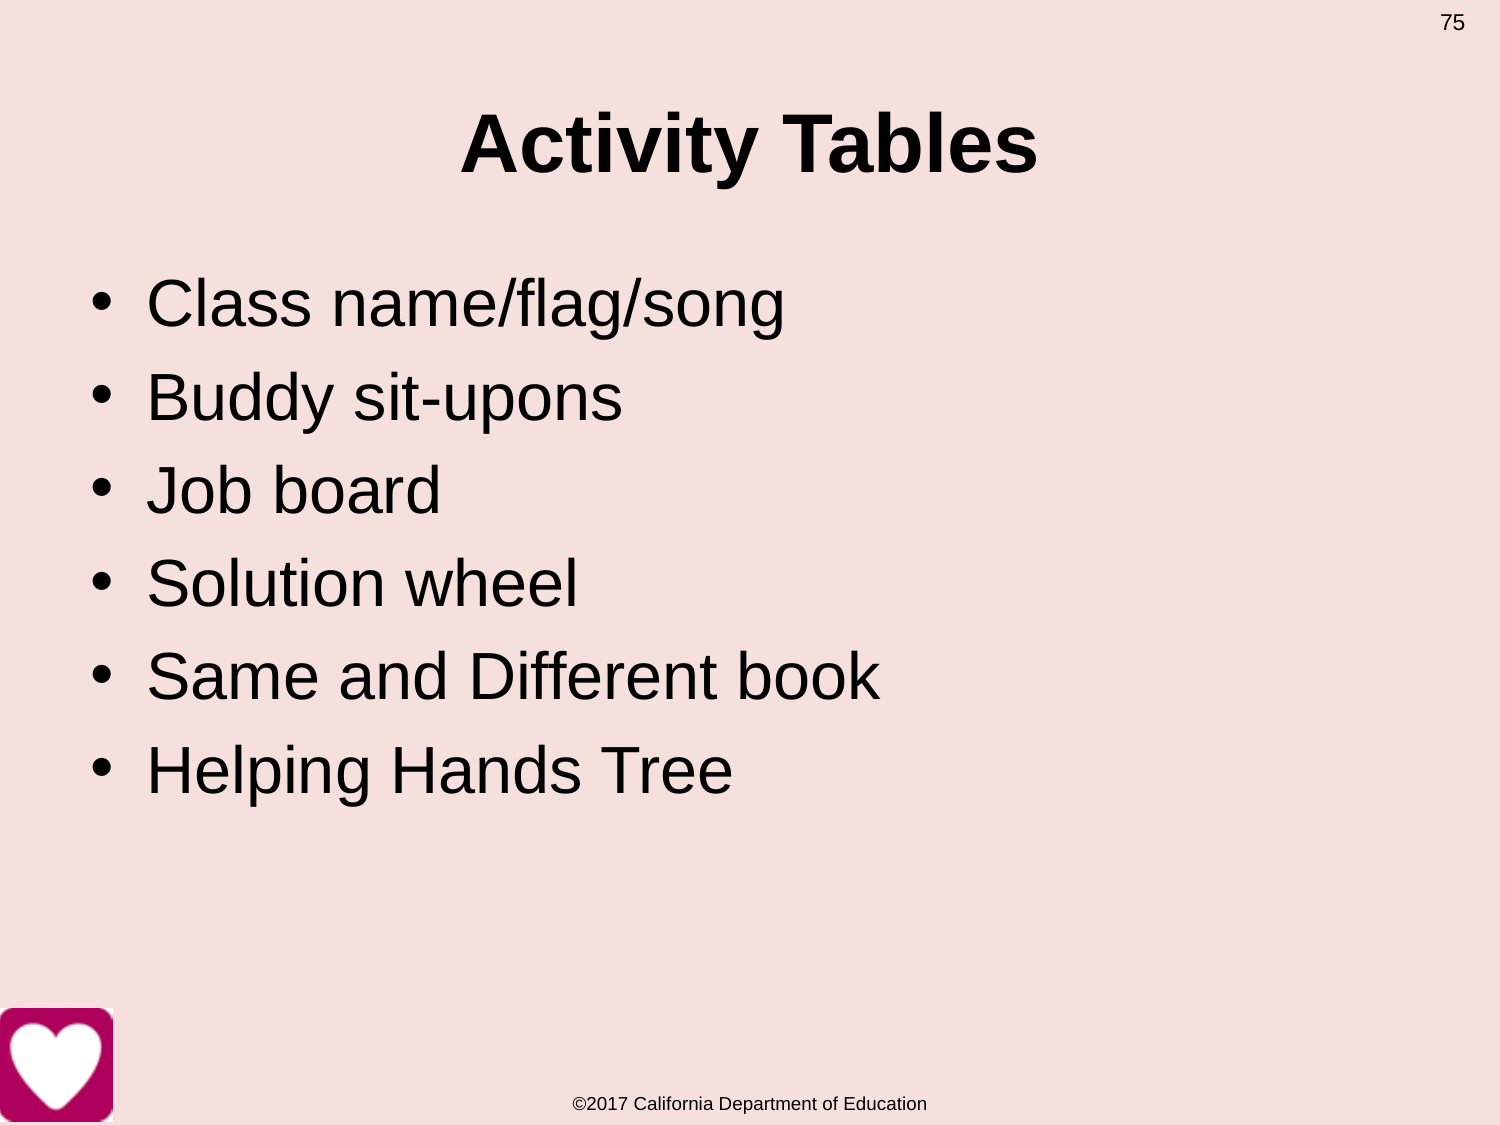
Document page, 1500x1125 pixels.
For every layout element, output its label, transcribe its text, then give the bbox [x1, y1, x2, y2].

title Activity Tables [75, 45, 1425, 233]
slide_number 75 [1425, 0, 1500, 60]
list Class name/flag/song Buddy sit-upons Job board Solution wheel Same and Different book Helping Hands Tree [75, 252, 1425, 995]
picture [0, 1008, 113, 1122]
